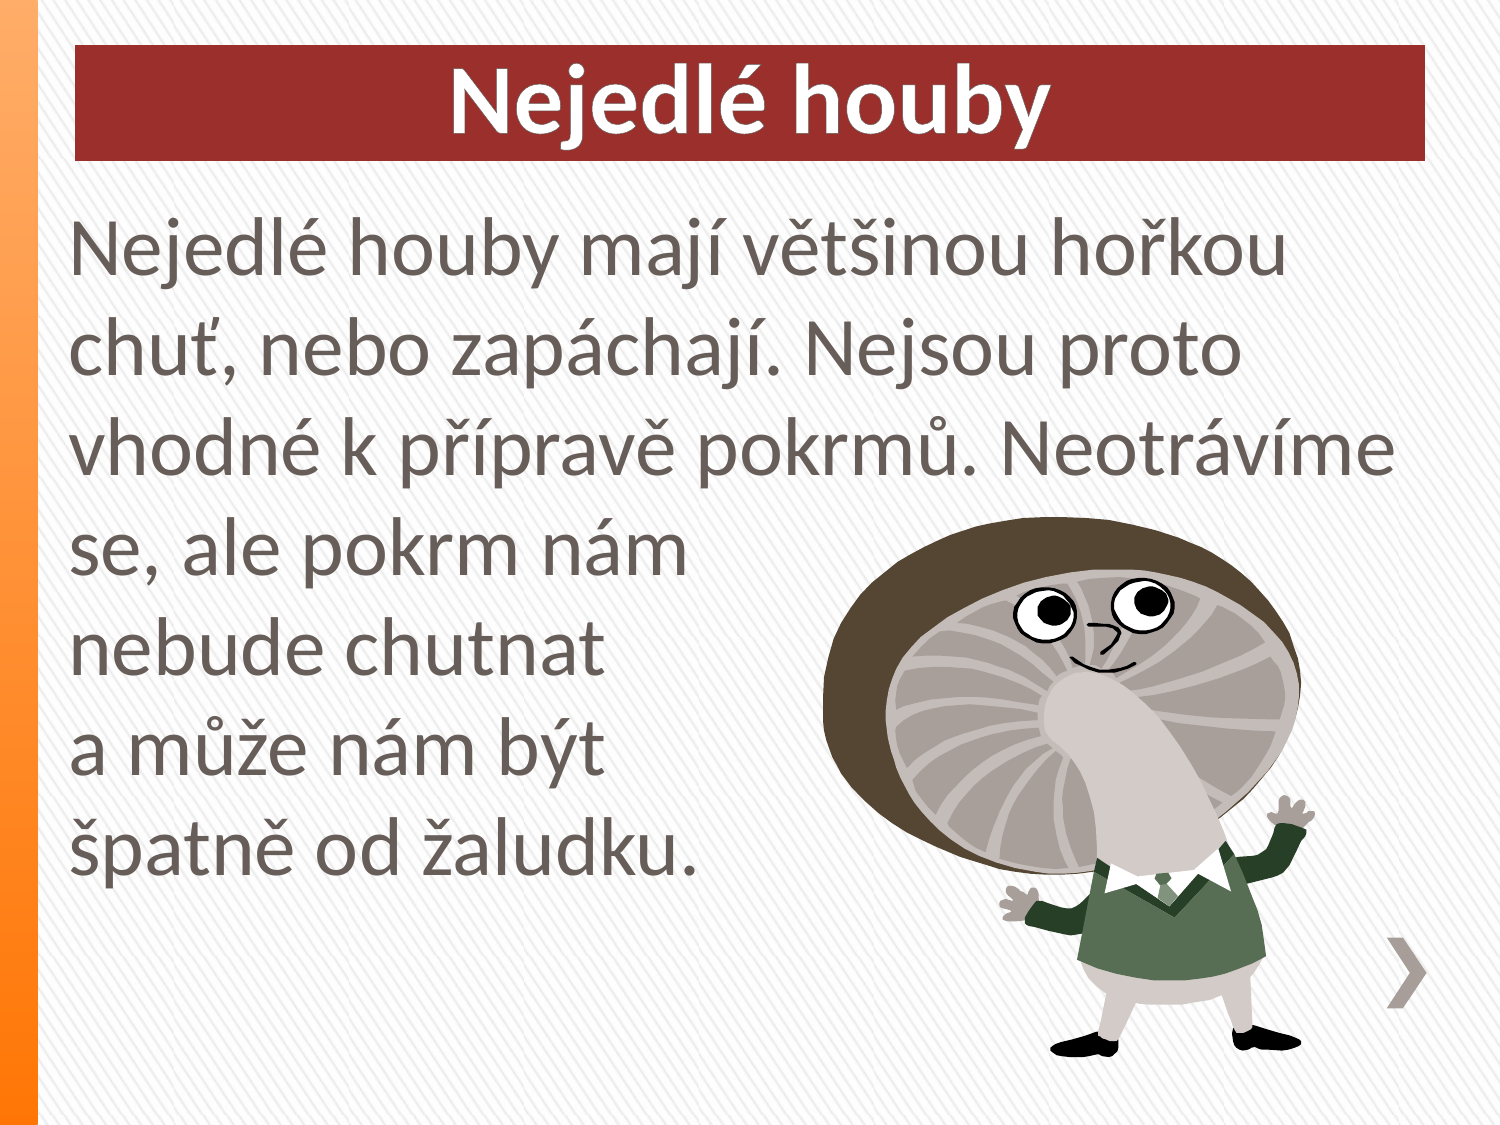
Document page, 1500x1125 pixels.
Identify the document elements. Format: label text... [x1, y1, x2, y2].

list Nejedlé houby mají většinou hořkou chuť, nebo zapáchají. Nejsou proto vhodné k přípravě pokrmů. Neotrávíme se, ale pokrm nám nebude chutnat a může nám být špatně od žaludku. [53, 184, 1425, 1083]
title Nejedlé houby [75, 45, 1425, 161]
picture [820, 514, 1318, 1060]
